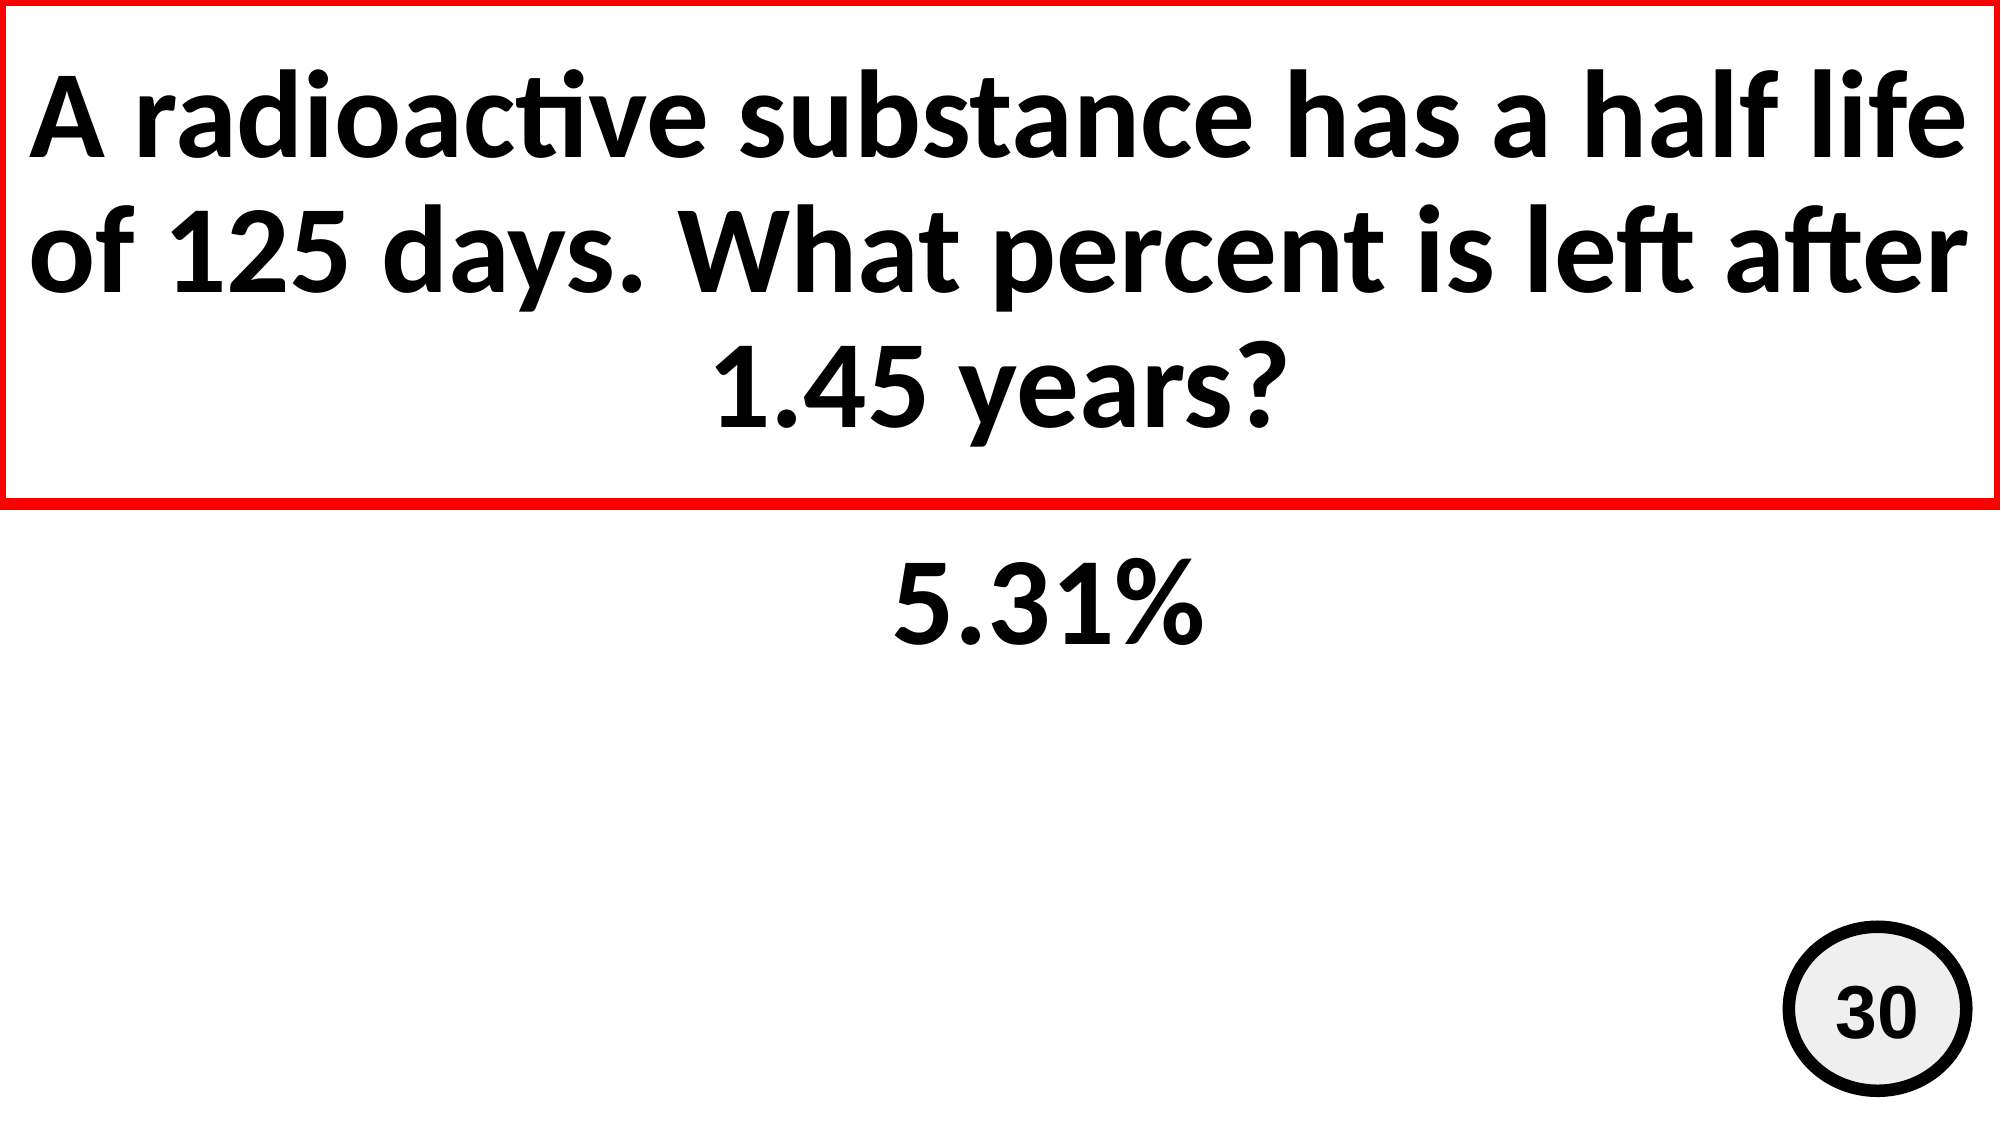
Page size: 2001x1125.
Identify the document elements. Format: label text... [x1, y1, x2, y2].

list 5.31% [195, 529, 1902, 998]
title A radioactive substance has a half life of 125 days. What percent is left after 1.45 years? [0, 0, 2000, 505]
text_box 30 [1788, 926, 1967, 1091]
